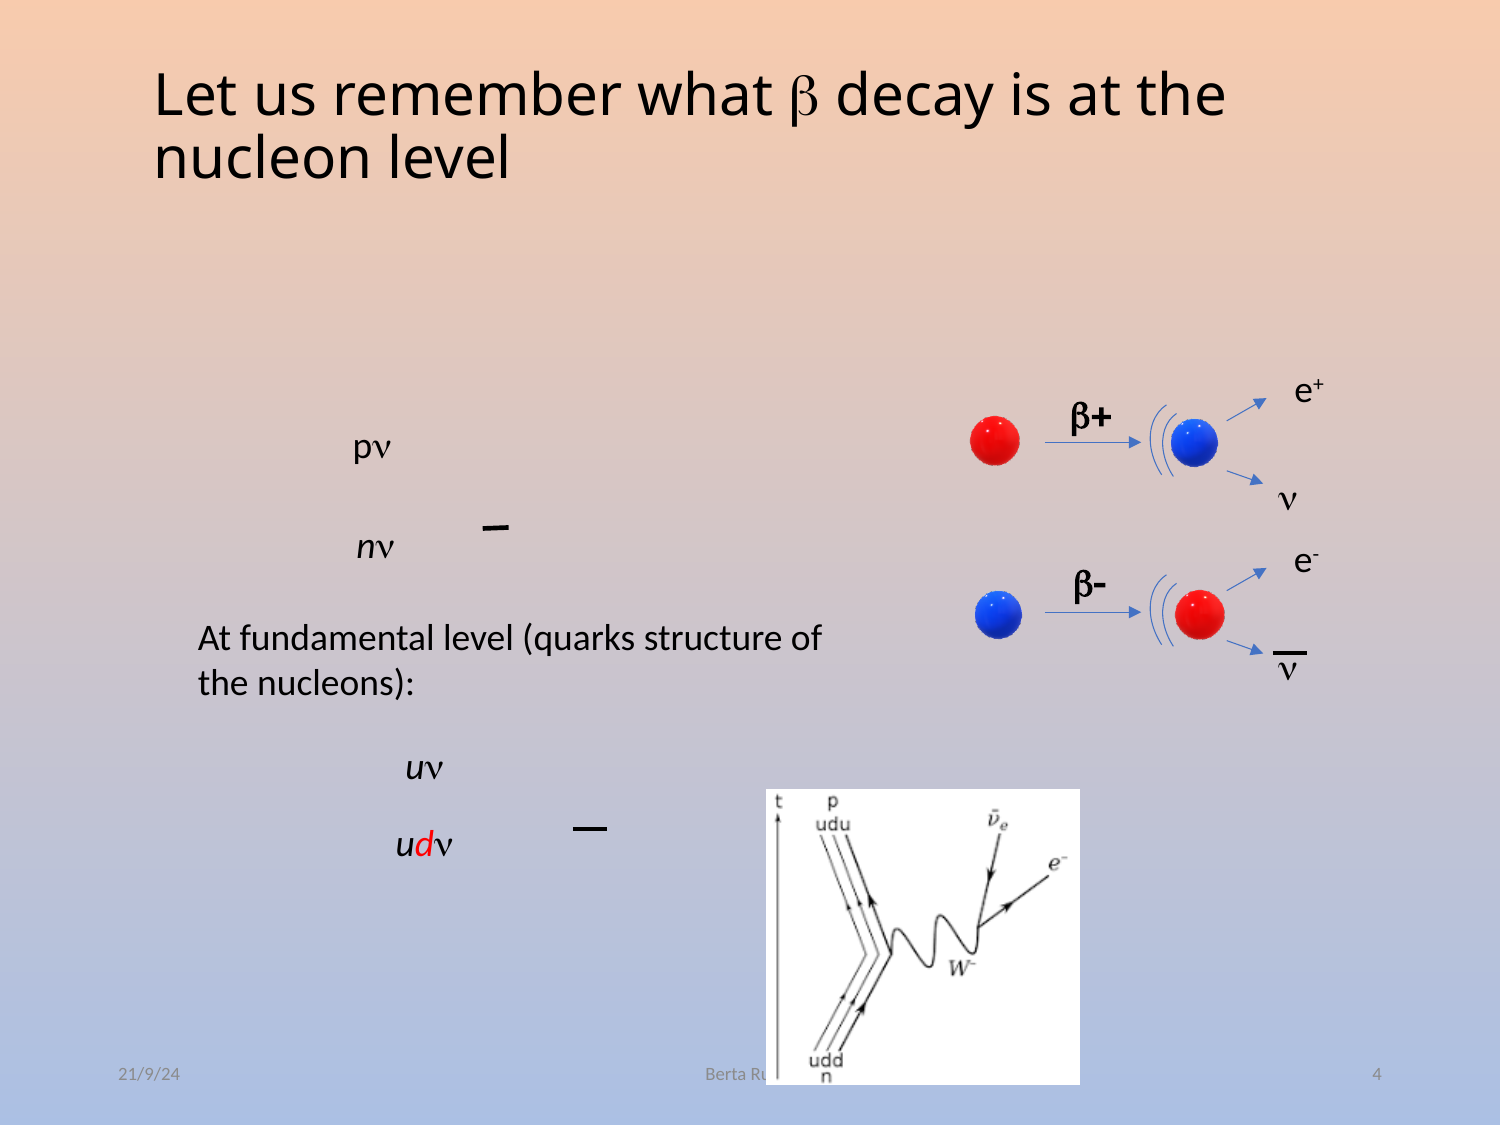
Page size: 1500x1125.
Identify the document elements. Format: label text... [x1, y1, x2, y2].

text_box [959, 357, 1341, 519]
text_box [963, 527, 1336, 689]
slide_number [103, 1042, 441, 1103]
title Let us remember what b decay is at the nucleon level [138, 19, 1433, 237]
text_box At fundamental level (quarks structure of the nucleons): [183, 605, 847, 710]
picture [766, 789, 1080, 1085]
slide_number 4 [1059, 1042, 1397, 1103]
footer Berta Rubio [496, 1042, 1004, 1103]
